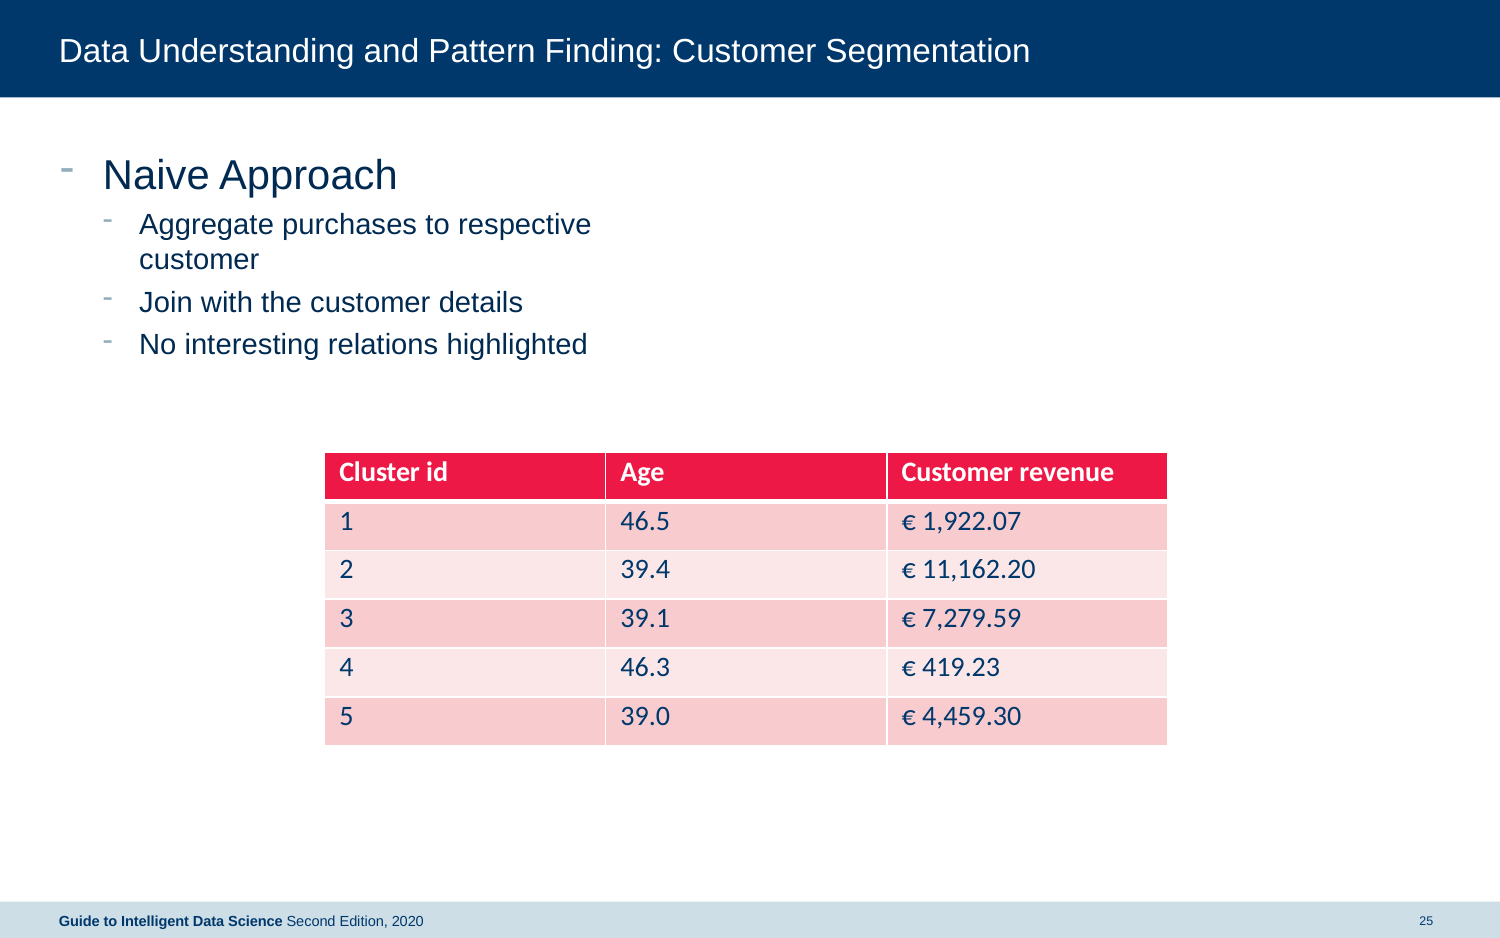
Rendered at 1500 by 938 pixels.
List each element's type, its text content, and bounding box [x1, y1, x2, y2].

table_header Customer revenue [888, 453, 1167, 499]
title Data Understanding and Pattern Finding: Customer Segmentation [58, 28, 1442, 70]
list Naive Approach Aggregate purchases to respective customer Join with the customer details No interesting relations highlighted [59, 147, 717, 855]
table_cell 39.0 [606, 698, 886, 745]
table_cell 4 [325, 649, 605, 696]
table_cell 46.5 [606, 504, 886, 550]
slide_number 25 [1411, 900, 1442, 938]
table_cell 46.3 [606, 649, 886, 696]
table_cell € 1,922.07 [888, 504, 1167, 550]
table_cell € 7,279.59 [888, 600, 1167, 647]
table_cell € 419.23 [888, 649, 1167, 696]
table_header Age [606, 453, 886, 499]
table_cell 3 [325, 600, 605, 647]
table_cell 1 [325, 504, 605, 550]
table_cell 39.4 [606, 551, 886, 598]
table_header Cluster id [325, 453, 605, 499]
table_cell € 11,162.20 [888, 551, 1167, 598]
table_cell 2 [325, 551, 605, 598]
footer Guide to Intelligent Data Science Second Edition, 2020 [58, 900, 717, 938]
table_cell 5 [325, 698, 605, 745]
table_cell 39.1 [606, 600, 886, 647]
table_cell € 4,459.30 [888, 698, 1167, 745]
